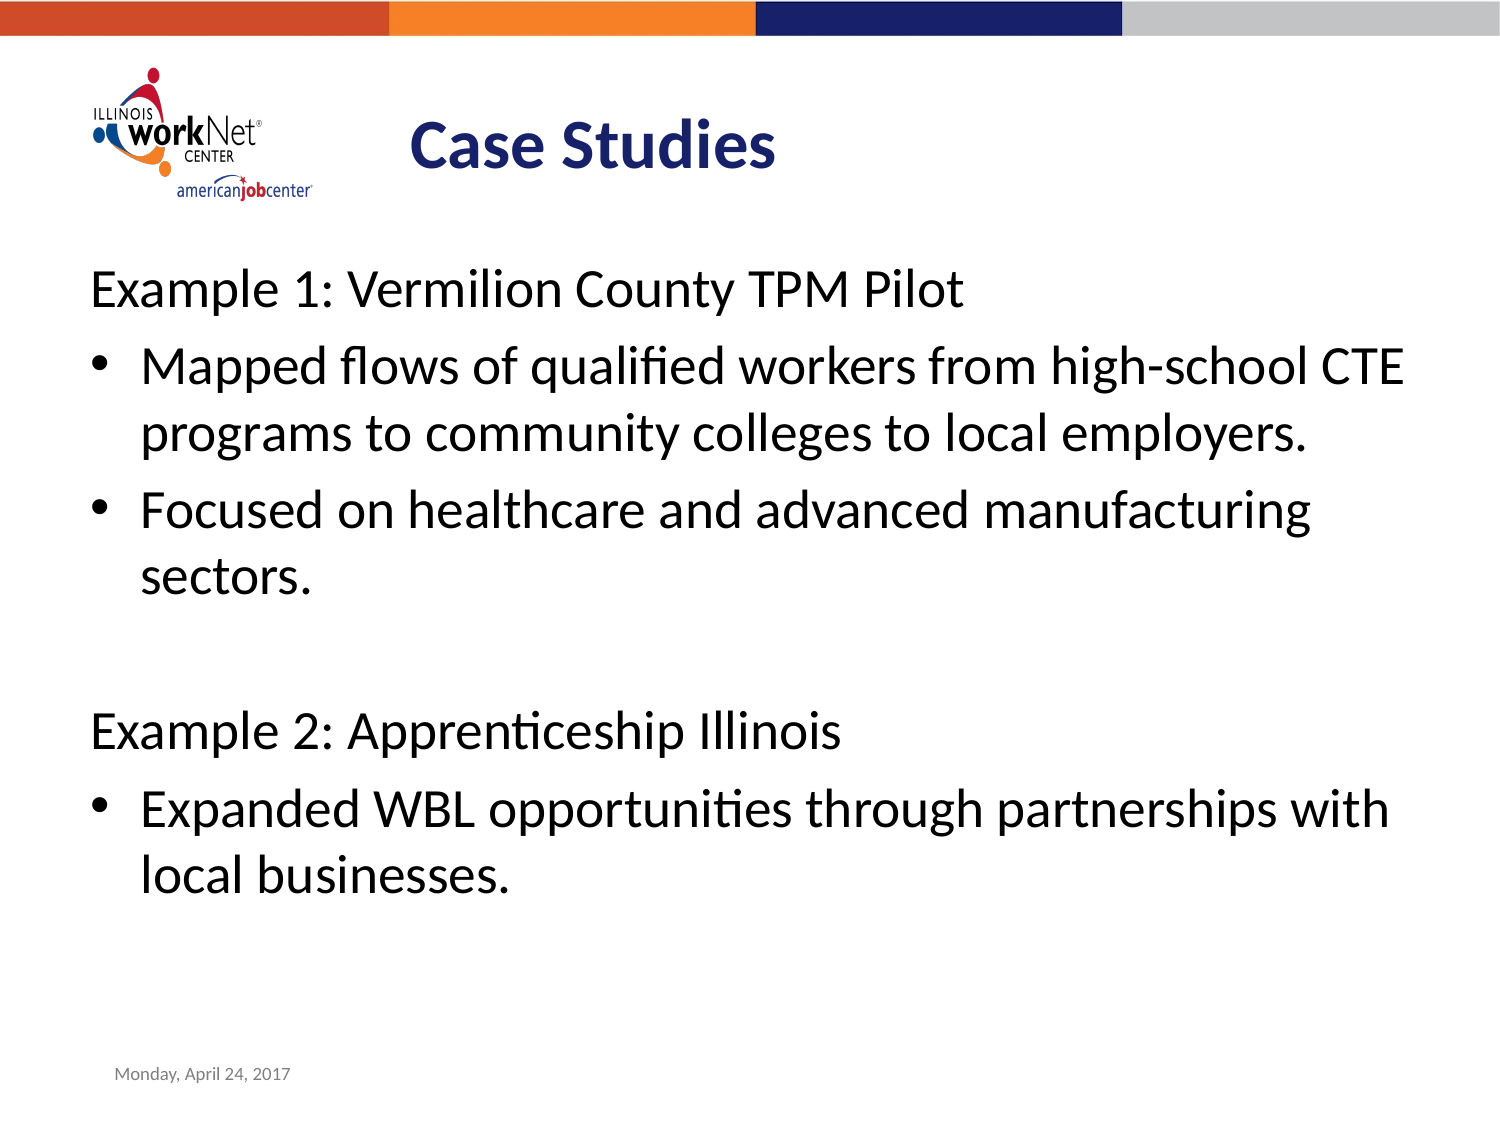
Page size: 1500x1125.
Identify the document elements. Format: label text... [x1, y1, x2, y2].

title Case Studies [395, 100, 1333, 193]
picture [0, 0, 1500, 1125]
list Example 1: Vermilion County TPM Pilot Mapped flows of qualified workers from high-school CTE programs to community colleges to local employers. Focused on healthcare and advanced manufacturing sectors. Example 2: Apprenticeship Illinois Expanded WBL opportunities through partnerships with local businesses. [75, 244, 1425, 987]
